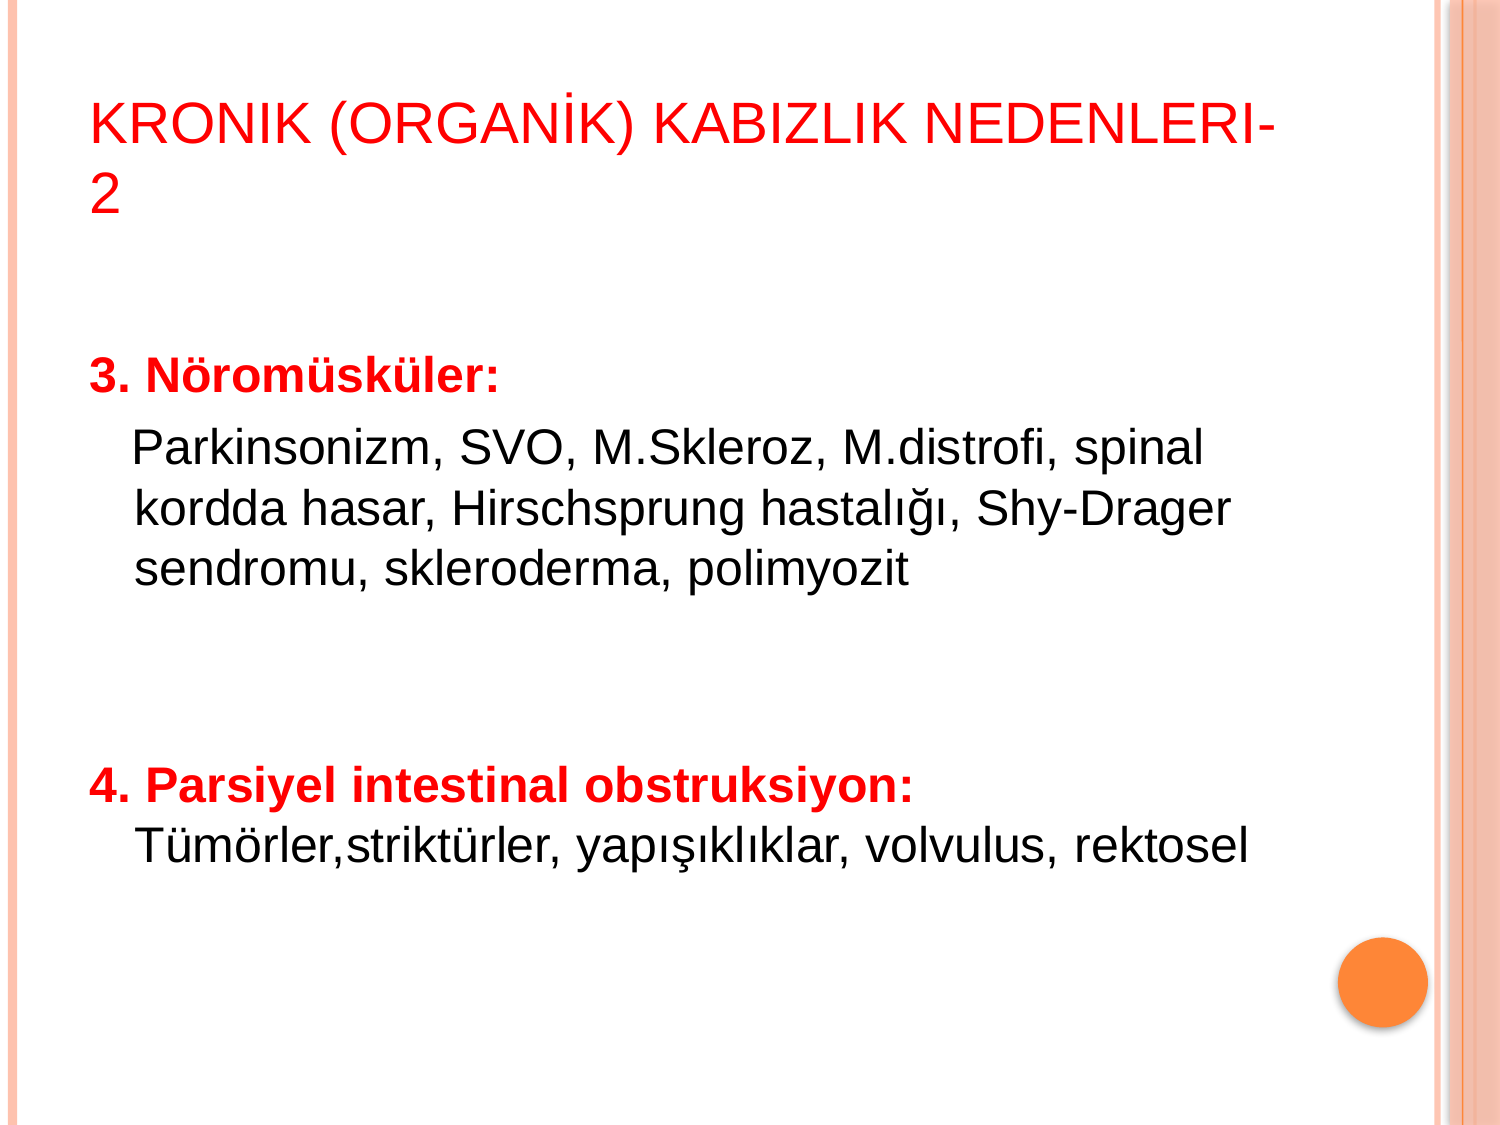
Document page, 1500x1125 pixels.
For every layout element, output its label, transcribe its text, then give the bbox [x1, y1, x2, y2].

list 3. Nöromüsküler: Parkinsonizm, SVO, M.Skleroz, M.distrofi, spinal kordda hasar, Hirschsprung hastalığı, Shy-Drager sendromu, skleroderma, polimyozit 4. Parsiyel intestinal obstruksiyon: Tümörler,striktürler, yapışıklıklar, volvulus, rektosel [75, 262, 1300, 1062]
title Kronik (Organik) Kabızlık Nedenleri-2 [75, 45, 1300, 233]
